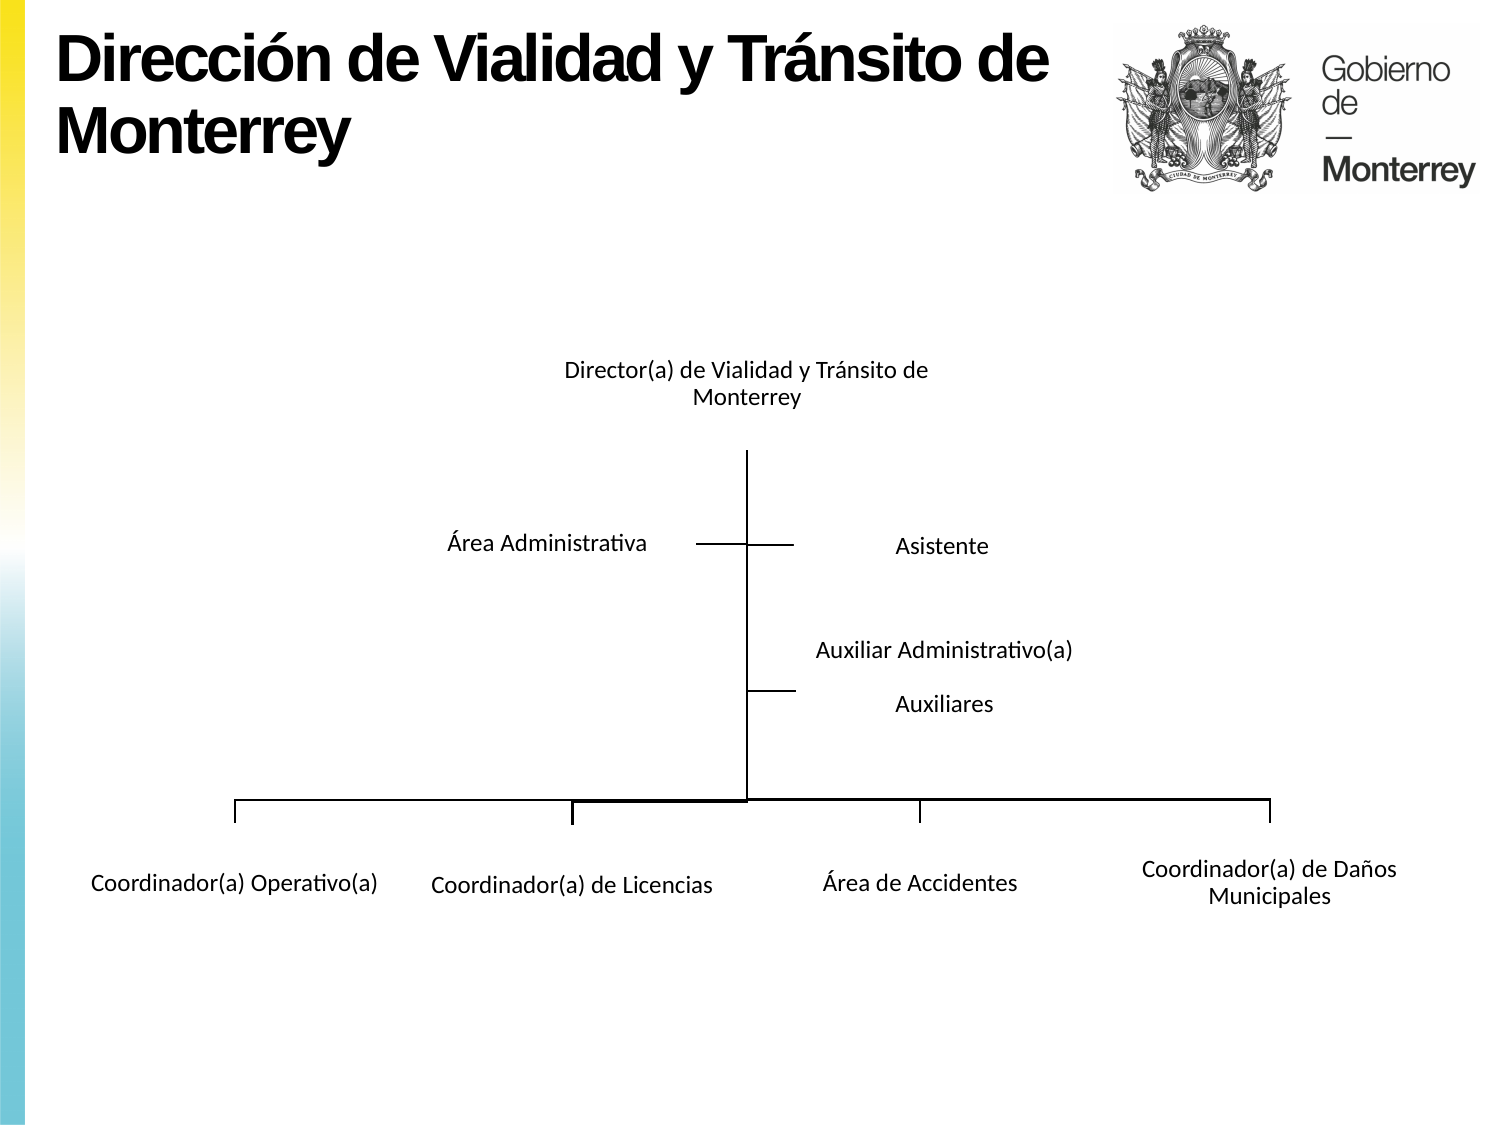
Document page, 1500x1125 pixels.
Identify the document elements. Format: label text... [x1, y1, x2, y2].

picture [1113, 23, 1480, 194]
text_box Dirección de Vialidad y Tránsito de Monterrey [41, 16, 1161, 176]
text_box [80, 229, 1420, 1039]
picture [0, 0, 25, 1125]
